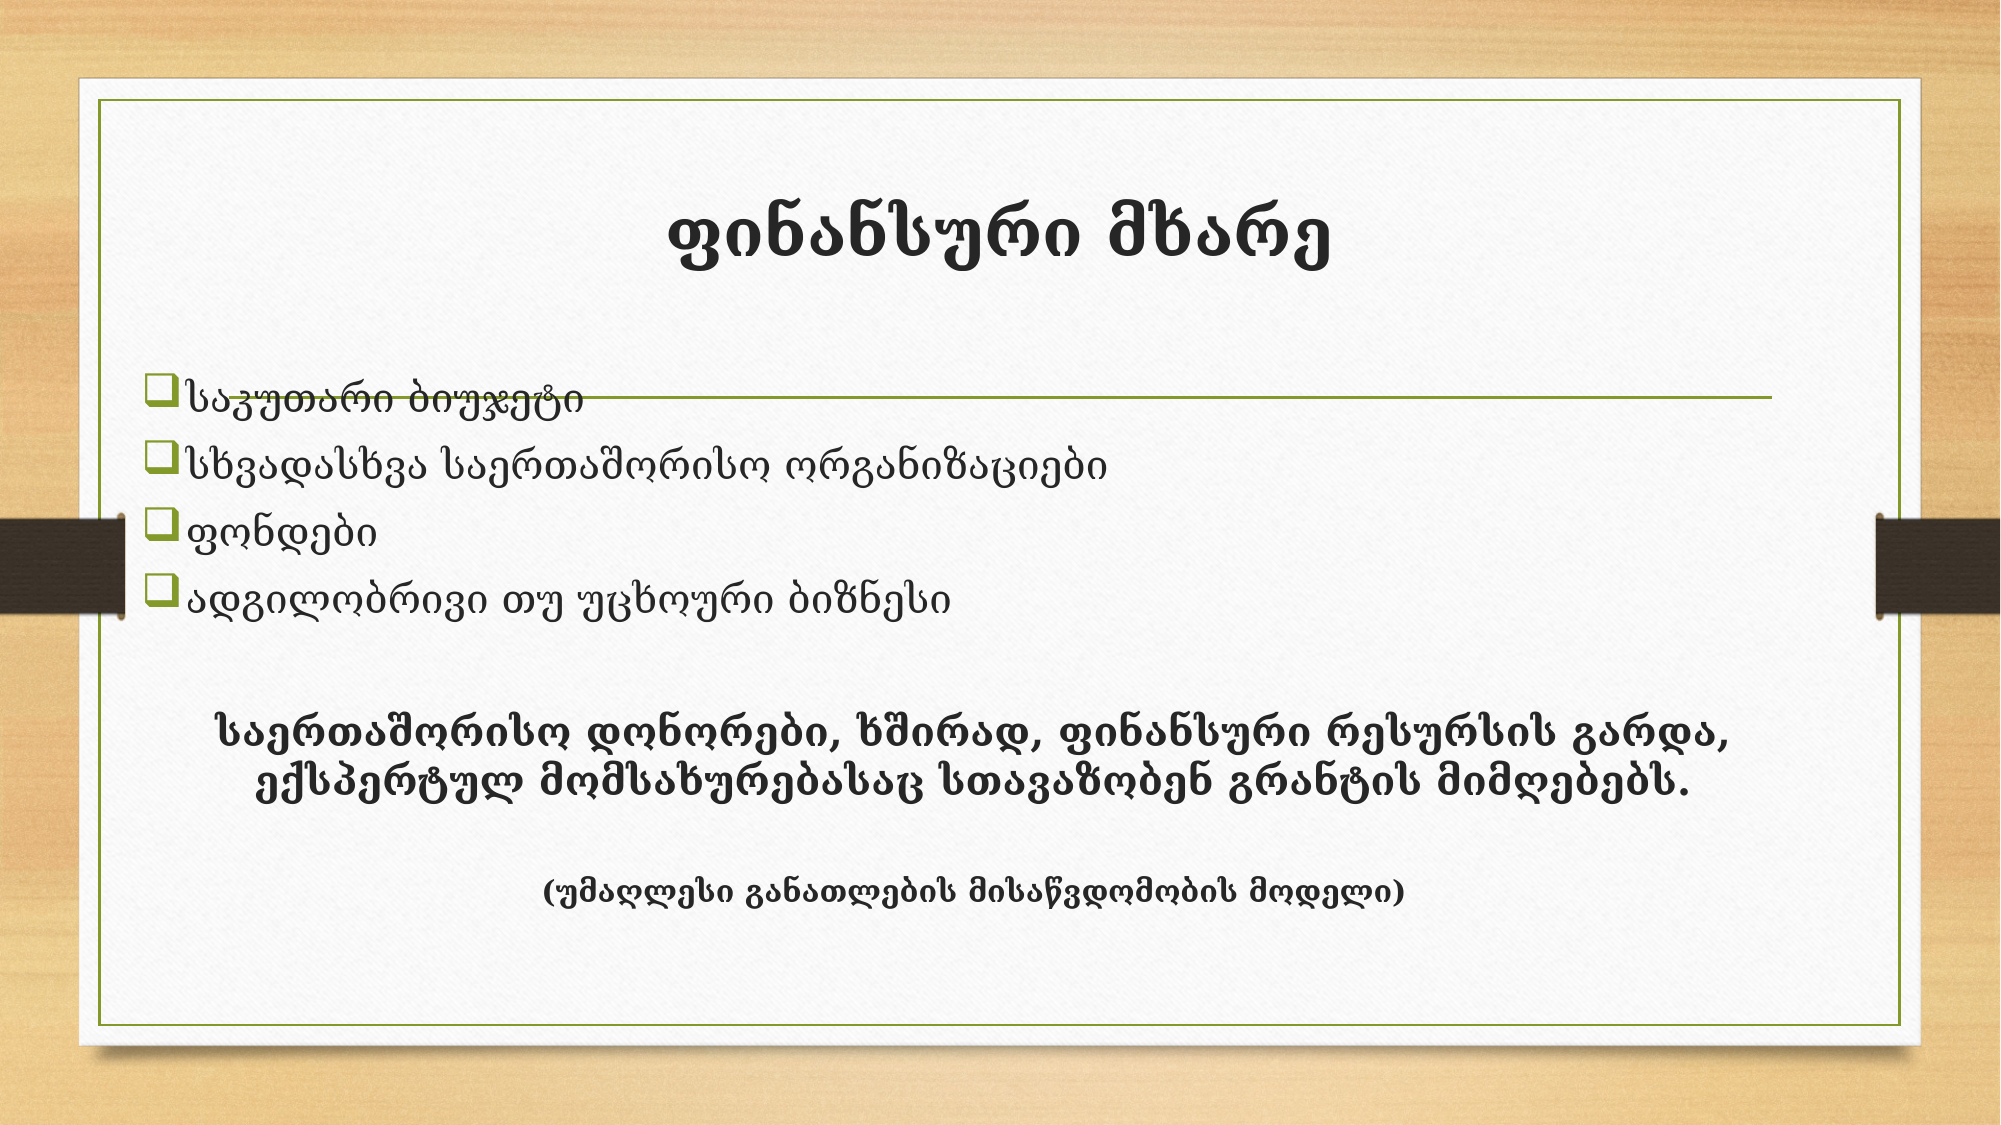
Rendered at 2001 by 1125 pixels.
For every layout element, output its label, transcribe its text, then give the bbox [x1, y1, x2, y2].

list საკუთარი ბიუჯეტი სხვადასხვა საერთაშორისო ორგანიზაციები ფონდები ადგილობრივი თუ უცხოური ბიზნესი საერთაშორისო დონორები, ხშირად, ფინანსური რესურსის გარდა, ექსპერტულ მომსახურებასაც სთავაზობენ გრანტის მიმღებებს. (უმაღლესი განათლების მისაწვდომობის მოდელი) [126, 298, 1822, 990]
picture [0, 0, 2001, 1125]
title ფინანსური მხარე [212, 161, 1788, 298]
